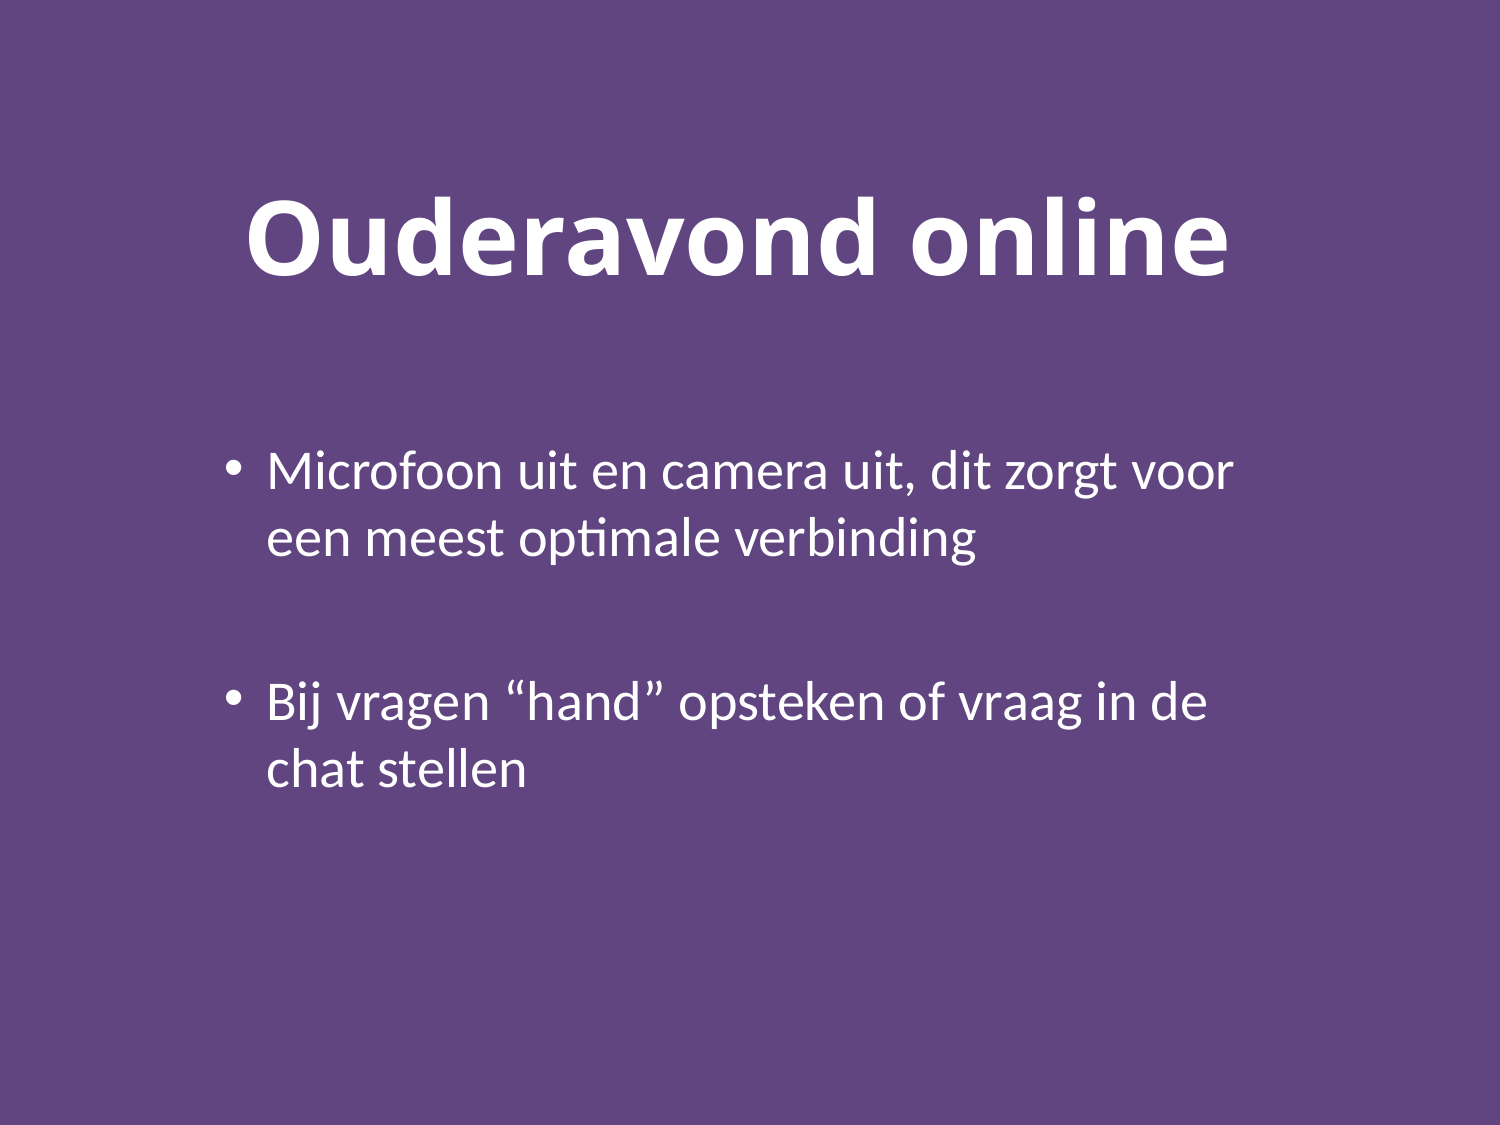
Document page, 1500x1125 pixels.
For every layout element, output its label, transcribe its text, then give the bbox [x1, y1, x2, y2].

title Ouderavond online [243, 193, 1257, 242]
list Microfoon uit en camera uit, dit zorgt voor een meest optimale verbinding Bij vragen “hand” opsteken of vraag in de chat stellen [223, 433, 1237, 1010]
